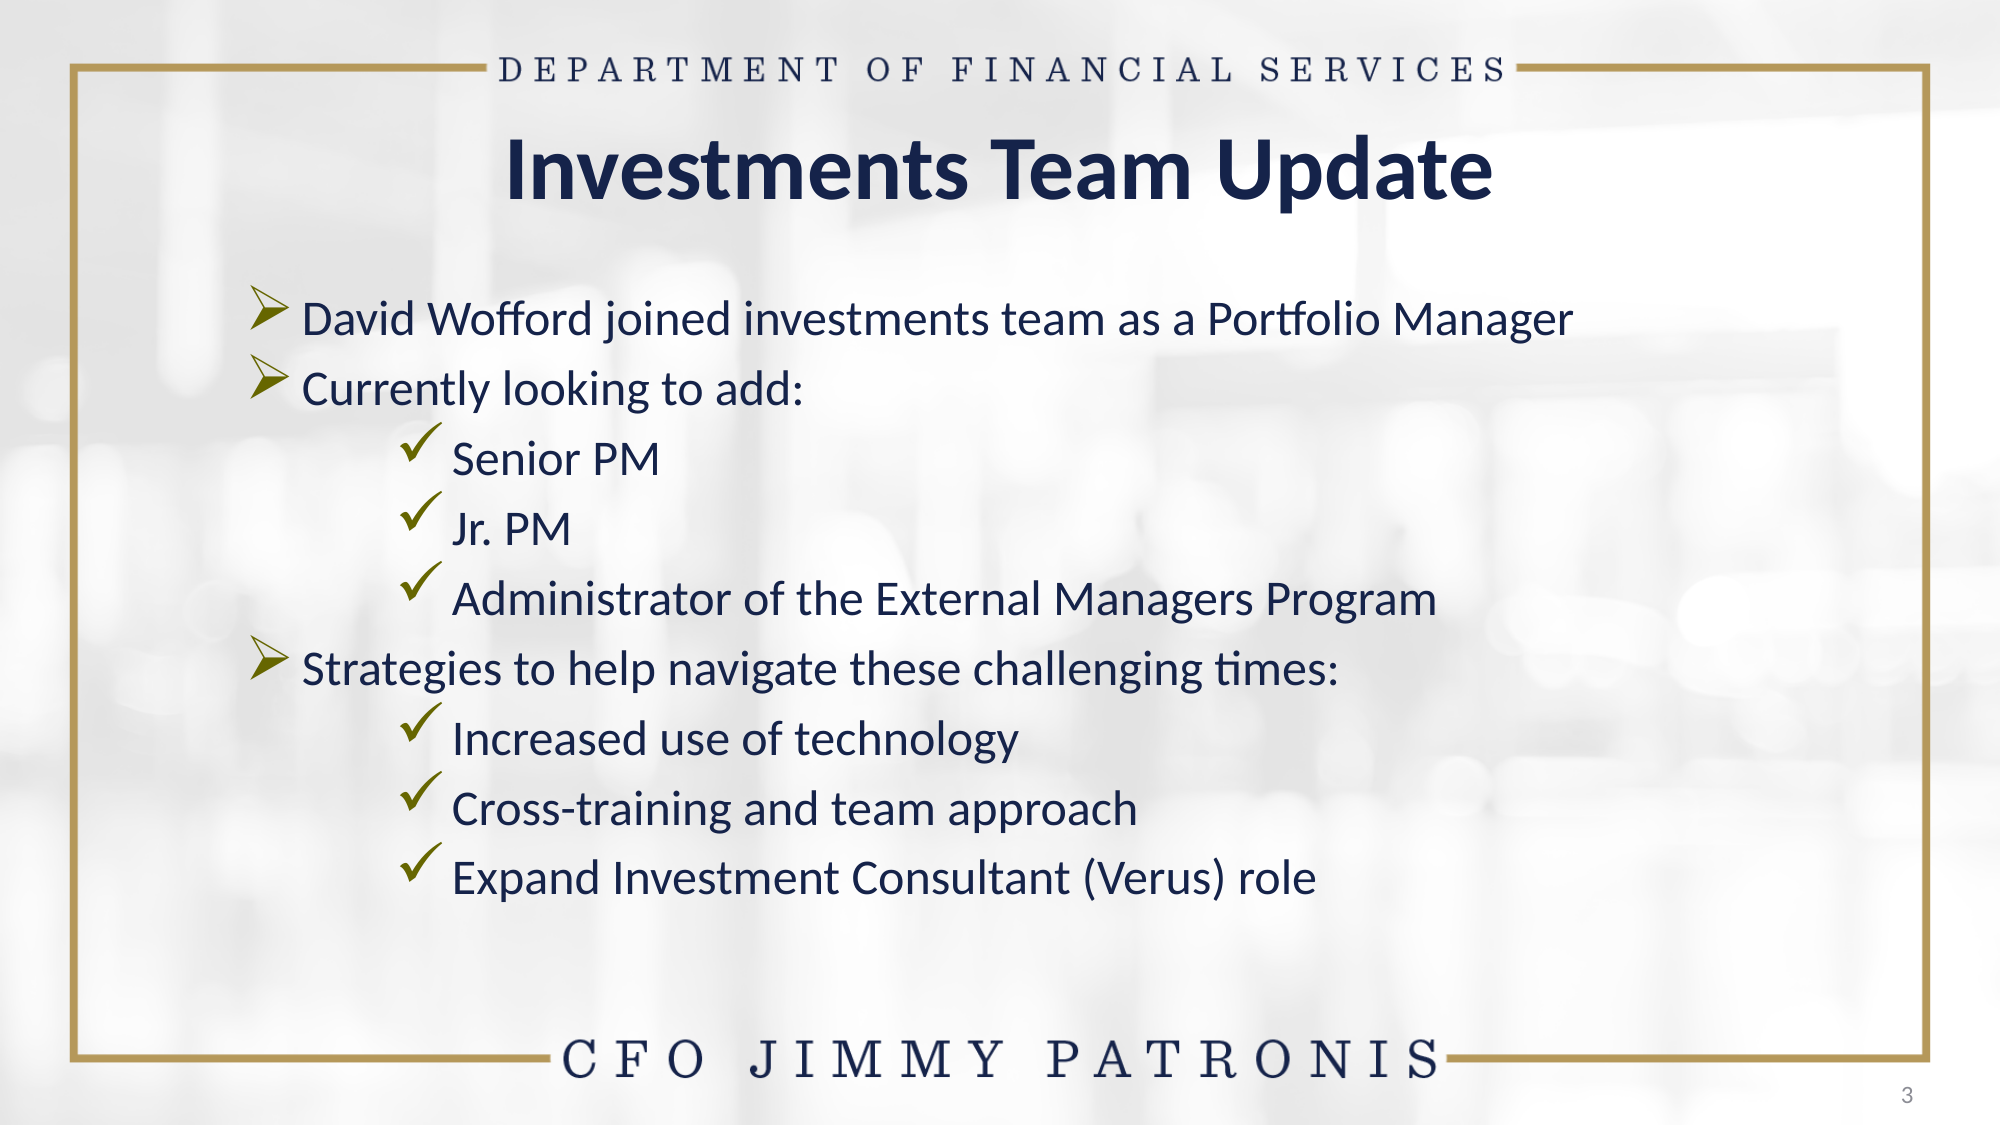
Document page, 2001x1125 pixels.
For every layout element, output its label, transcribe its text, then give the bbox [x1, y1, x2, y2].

title Investments Team Update [318, 104, 1682, 236]
slide_number 3 [1478, 1063, 1929, 1124]
picture [0, 0, 2000, 1125]
text_box David Wofford joined investments team as a Portfolio Manager Currently looking to add: Senior PM Jr. PM Administrator of the External Managers Program Strategies to help navigate these challenging times: Increased use of technology Cross-training and team approach Expand Investment Consultant (Verus) role [155, 277, 1845, 913]
